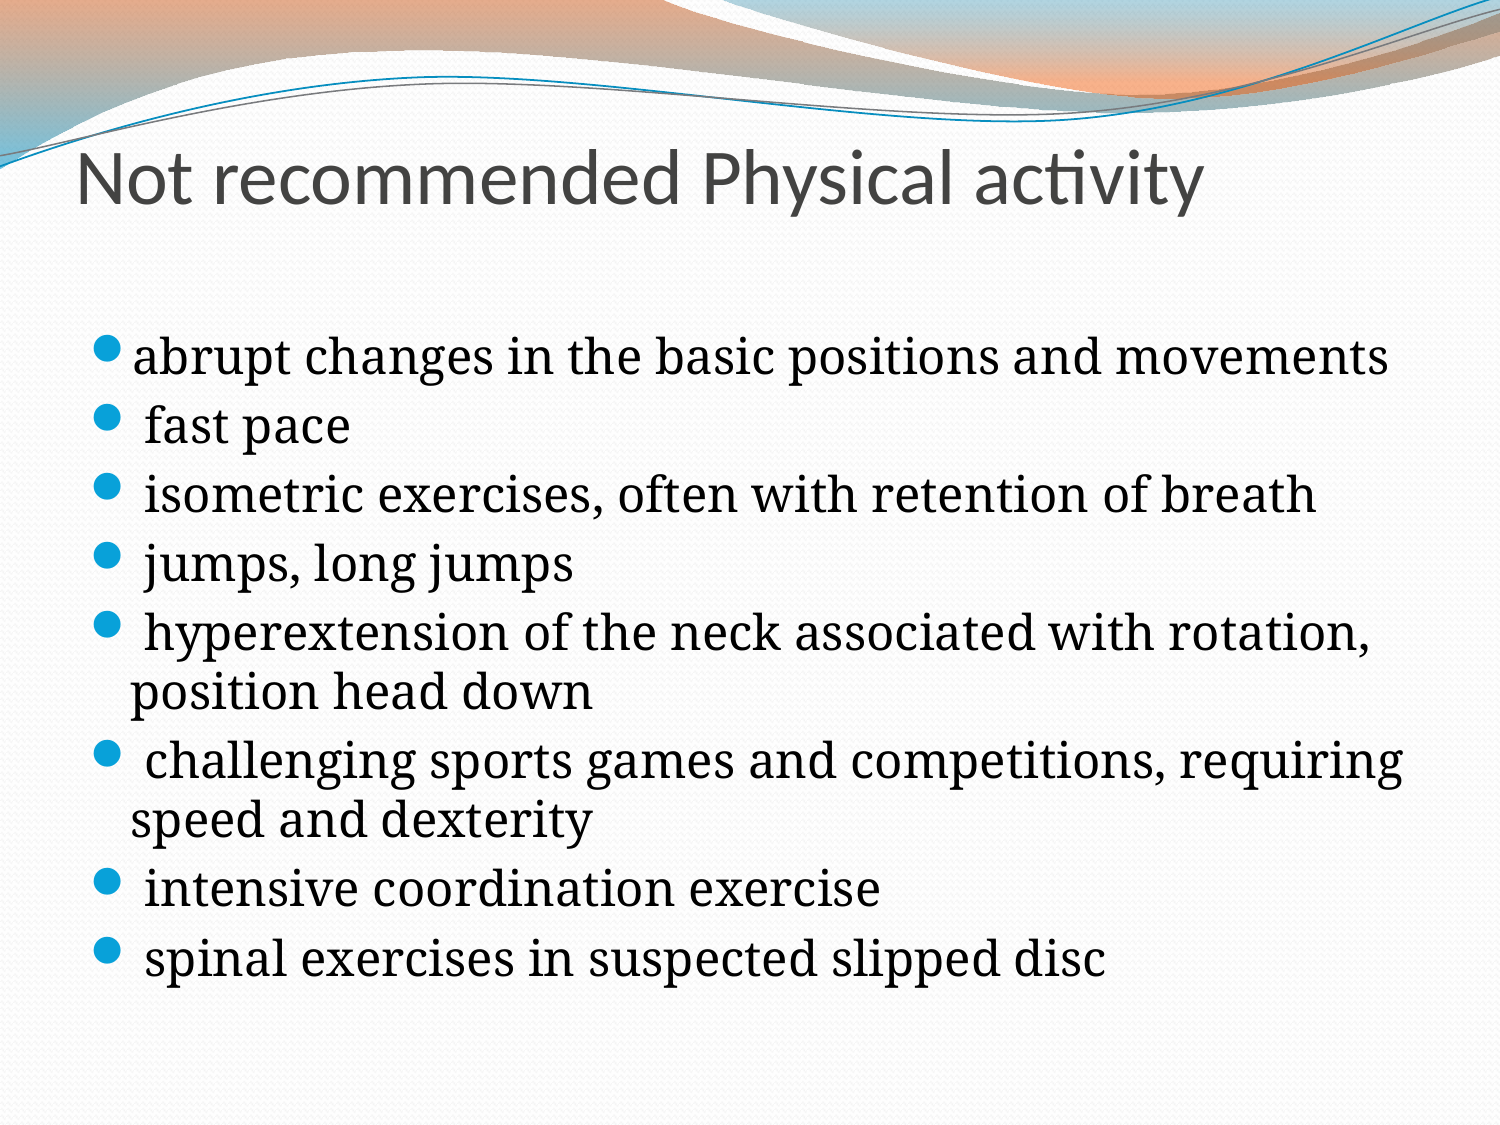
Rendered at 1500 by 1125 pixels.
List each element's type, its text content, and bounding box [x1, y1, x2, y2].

title Not recommended Physical activity [75, 115, 1425, 220]
list abrupt changes in the basic positions and movements fast pace isometric exercises, often with retention of breath jumps, long jumps hyperextension of the neck associated with rotation, position head down challenging sports games and competitions, requiring speed and dexterity intensive coordination exercise spinal exercises in suspected slipped disc [75, 317, 1425, 1038]
